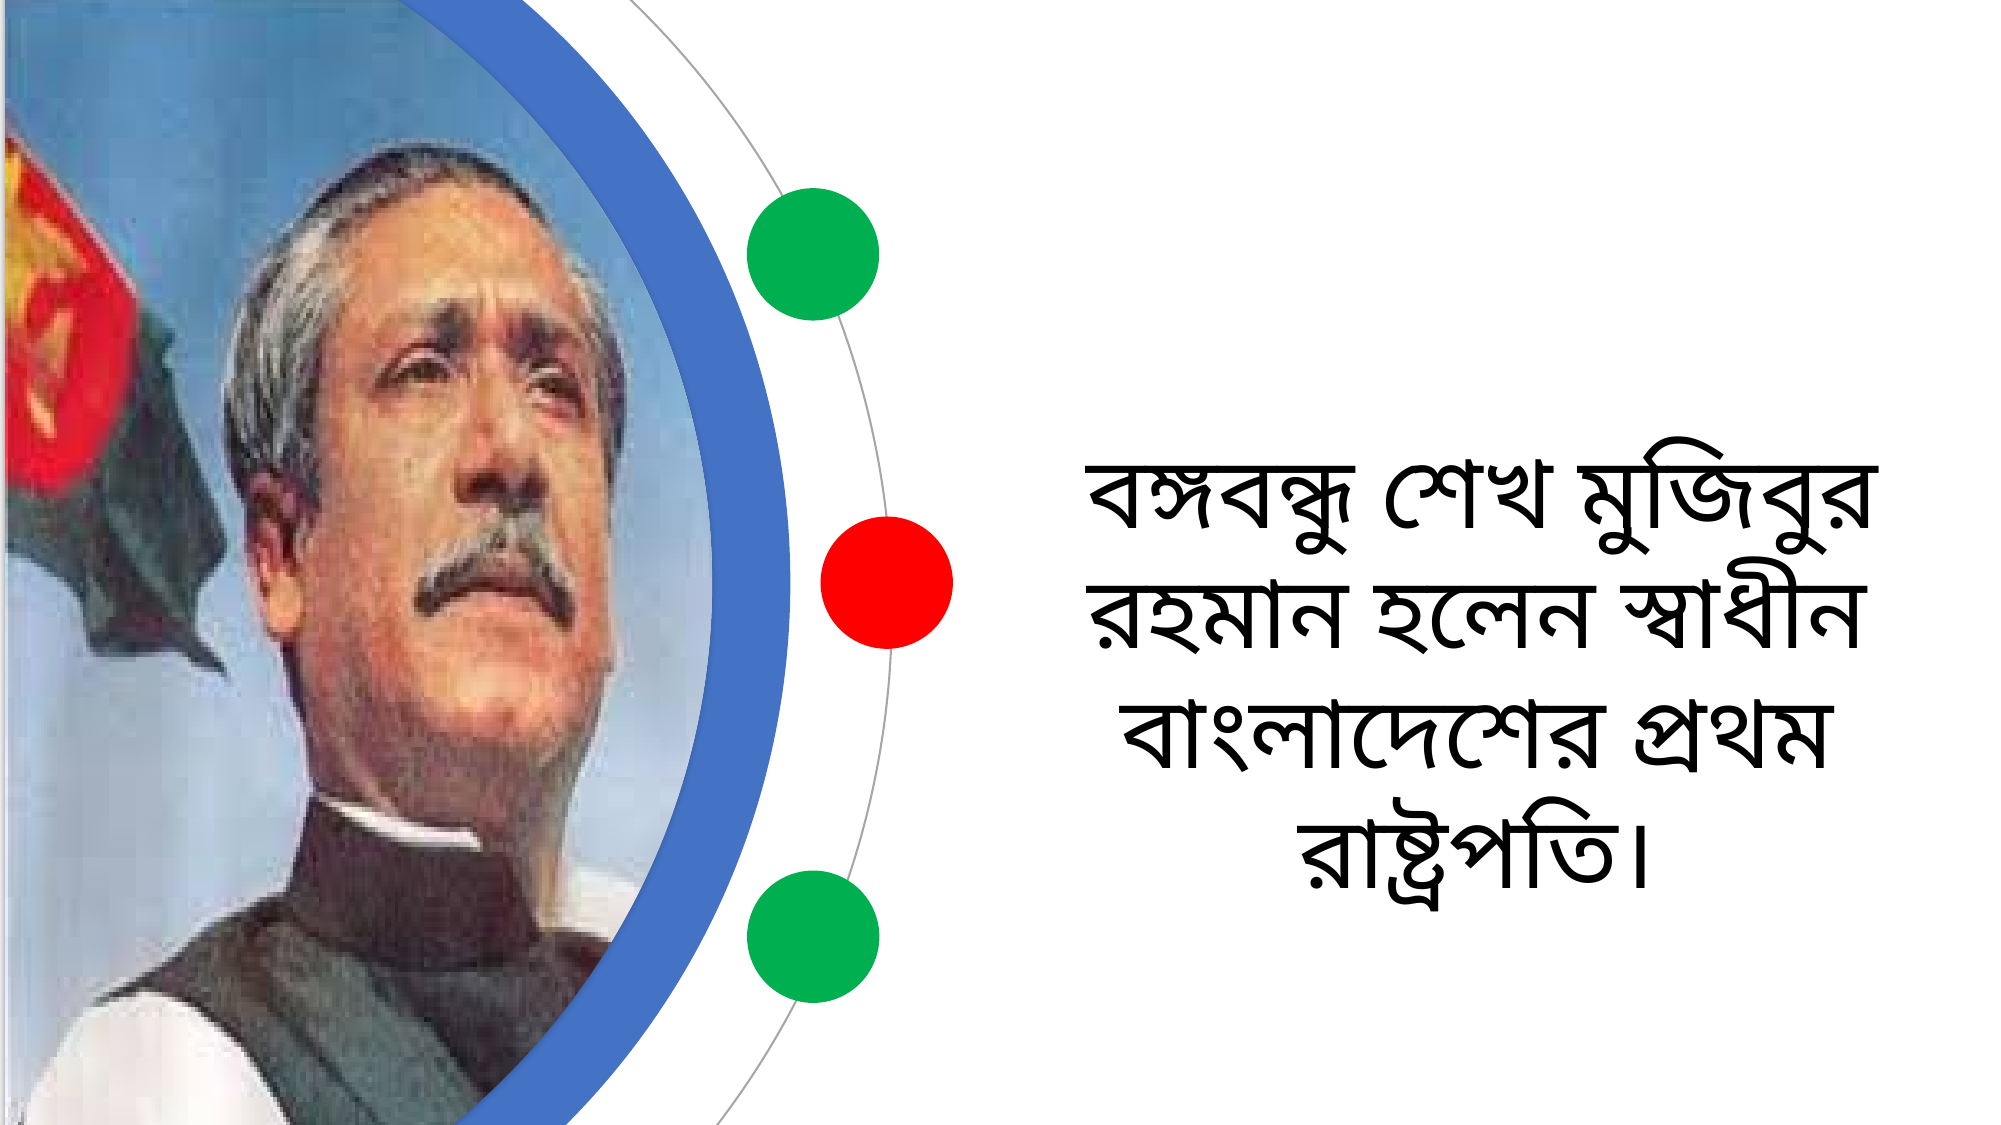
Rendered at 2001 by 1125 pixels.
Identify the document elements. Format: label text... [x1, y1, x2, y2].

picture [4, 0, 713, 1125]
text_box [819, 515, 954, 650]
text_box বঙ্গবন্ধু শেখ মুজিবুর রহমান হলেন স্বাধীন বাংলাদেশের প্রথম রাষ্ট্রপতি। [1008, 421, 1946, 917]
text_box [746, 869, 881, 1004]
text_box [745, 187, 881, 322]
text_box [713, 89, 892, 1125]
